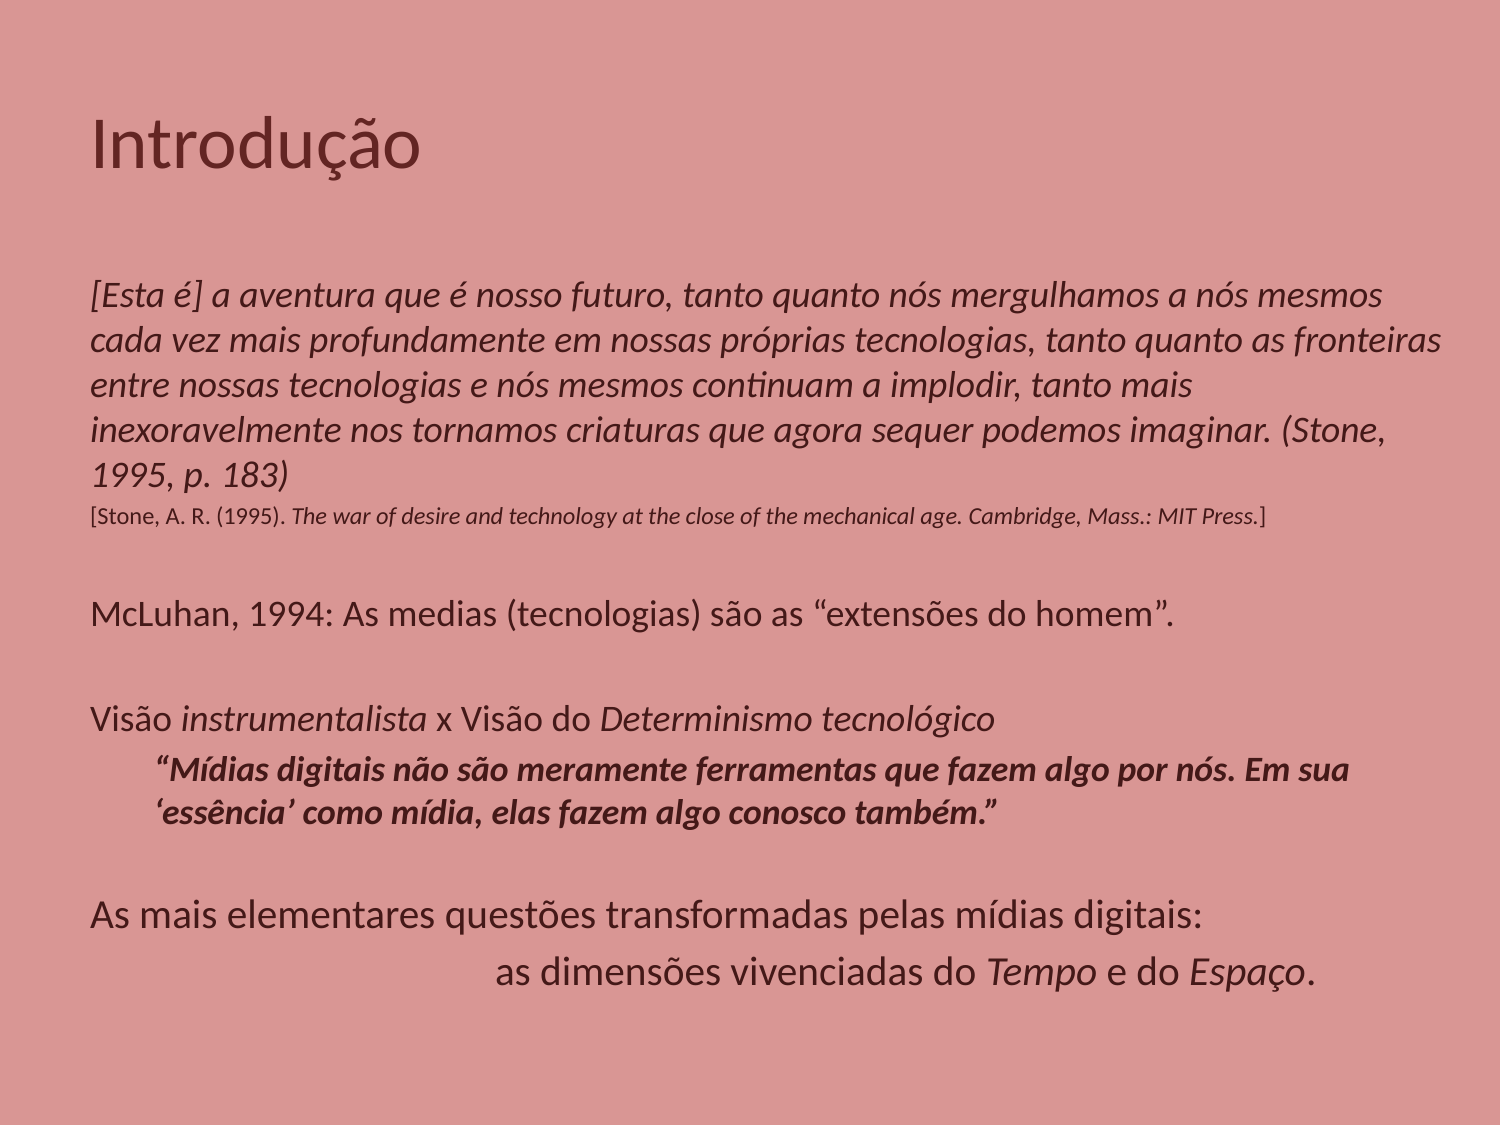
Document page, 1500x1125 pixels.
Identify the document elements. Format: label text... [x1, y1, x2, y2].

title Introdução [75, 45, 1425, 233]
list [Esta é] a aventura que é nosso futuro, tanto quanto nós mergulhamos a nós mesmos cada vez mais profundamente em nossas próprias tecnologias, tanto quanto as fronteiras entre nossas tecnologias e nós mesmos continuam a implodir, tanto mais inexoravelmente nos tornamos criaturas que agora sequer podemos imaginar. (Stone, 1995, p. 183) [Stone, A. R. (1995). The war of desire and technology at the close of the mechanical age. Cambridge, Mass.: MIT Press.] McLuhan, 1994: As medias (tecnologias) são as “extensões do homem”. Visão instrumentalista x Visão do Determinismo tecnológico “Mídias digitais não são meramente ferramentas que fazem algo por nós. Em sua ‘essência’ como mídia, elas fazem algo conosco também.” As mais elementares questões transformadas pelas mídias digitais: as dimensões vivenciadas do Tempo e do Espaço. [75, 262, 1459, 1005]
